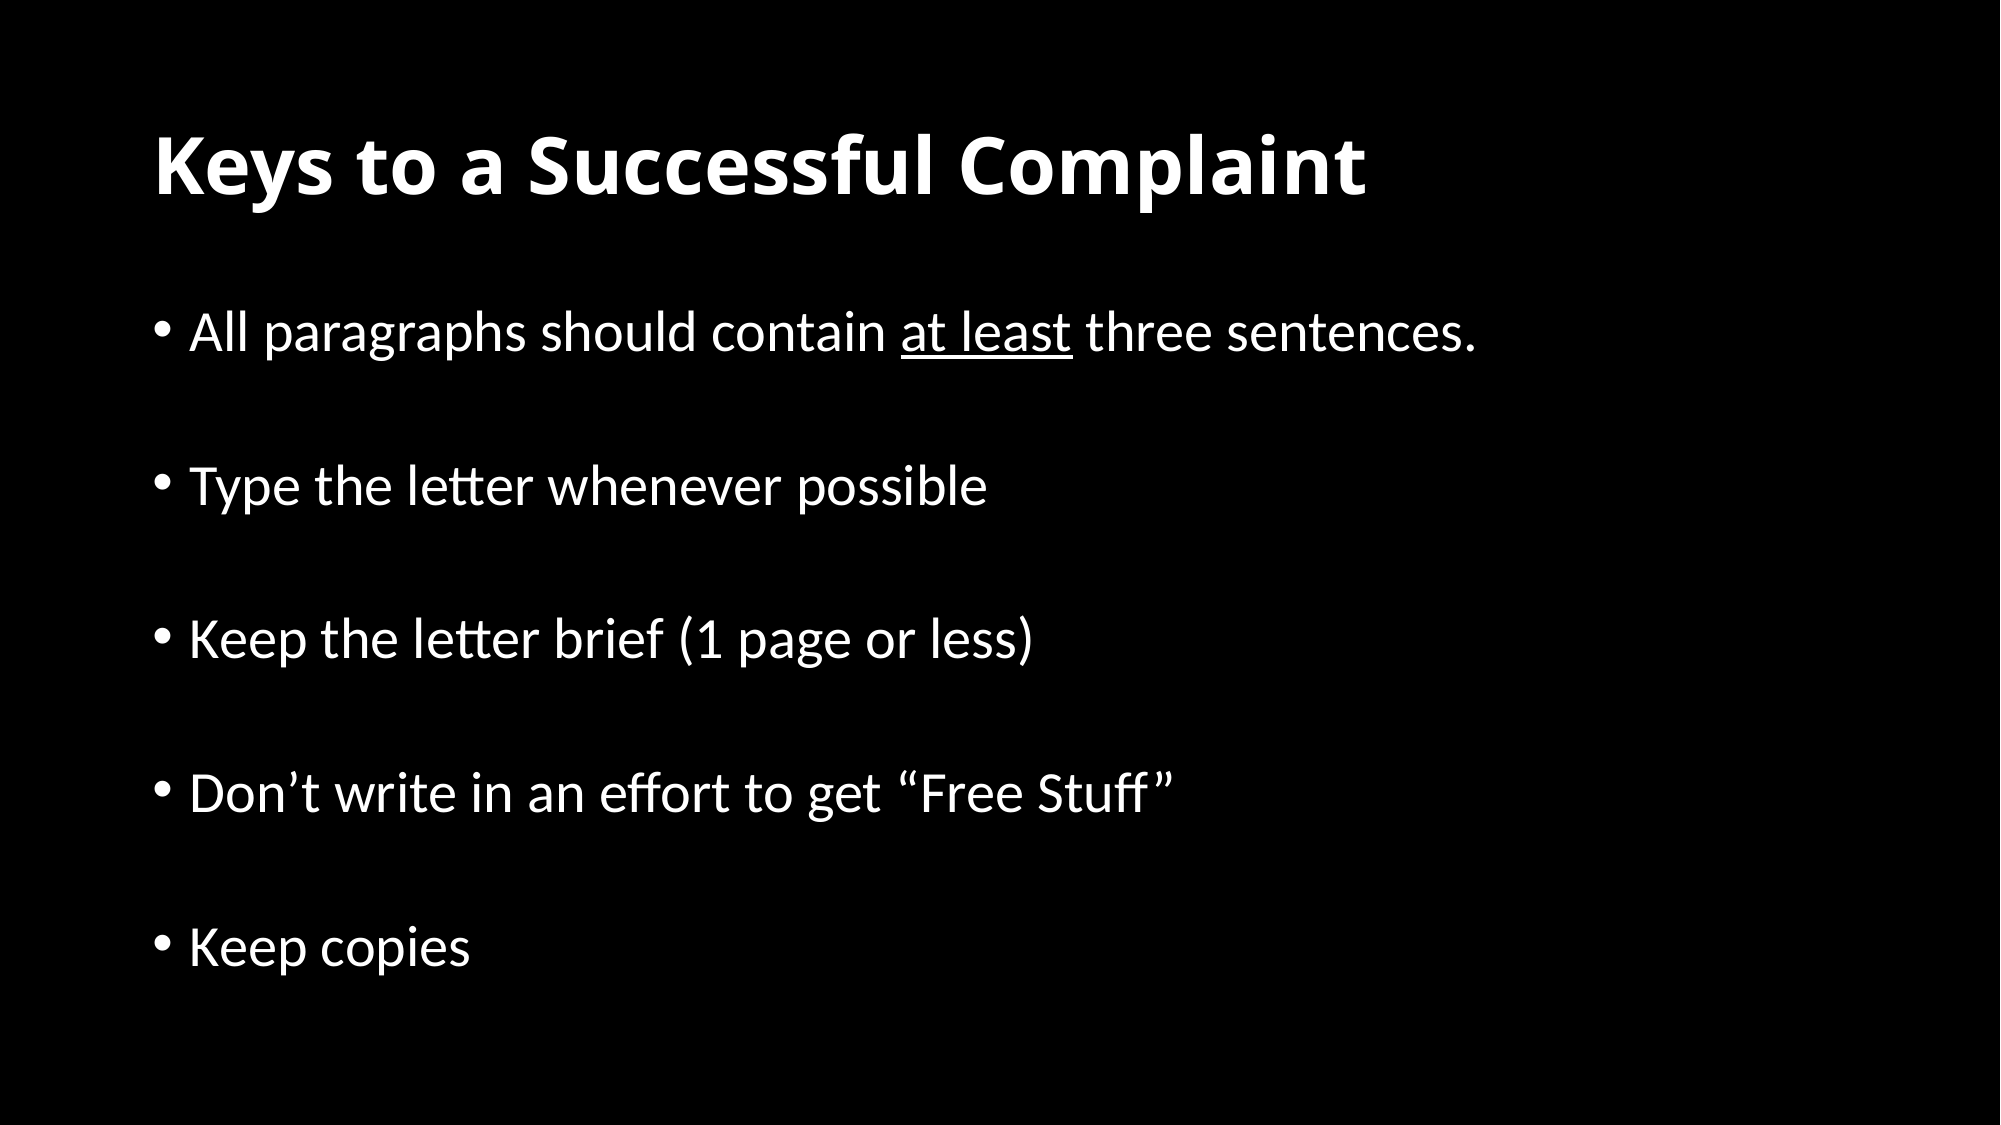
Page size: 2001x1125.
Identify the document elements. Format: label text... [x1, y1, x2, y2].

list All paragraphs should contain at least three sentences. Type the letter whenever possible Keep the letter brief (1 page or less) Don’t write in an effort to get “Free Stuff” Keep copies [137, 299, 1863, 1014]
title Keys to a Successful Complaint [137, 59, 1863, 278]
